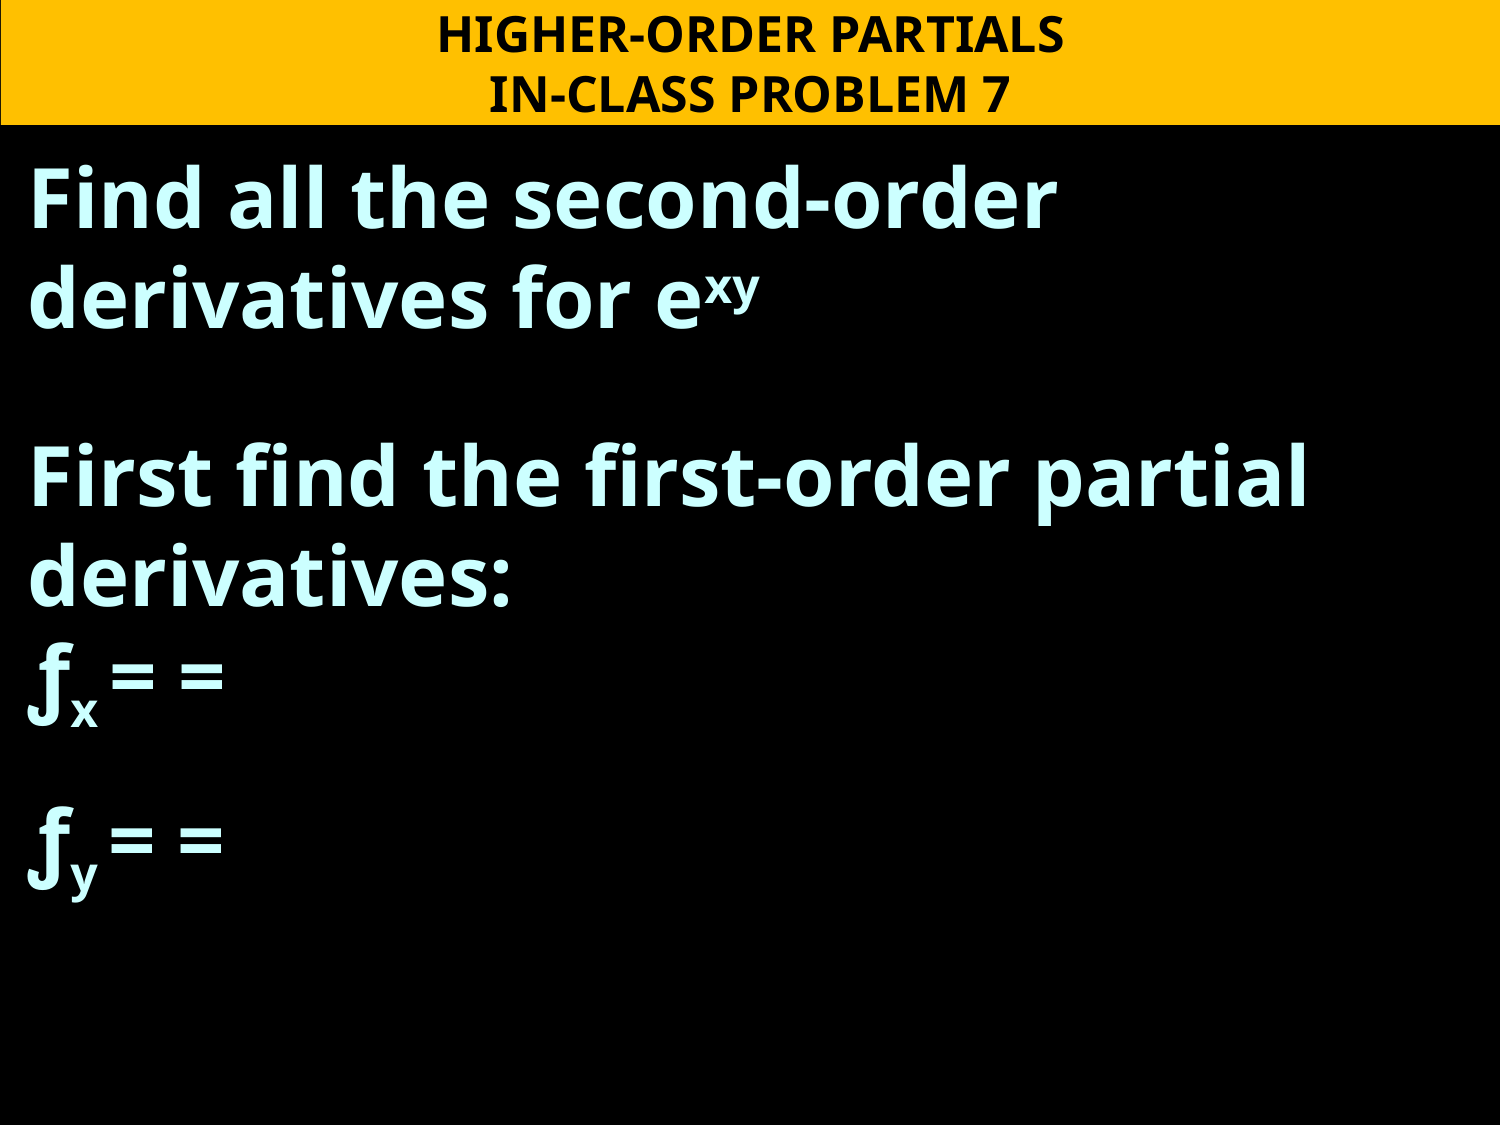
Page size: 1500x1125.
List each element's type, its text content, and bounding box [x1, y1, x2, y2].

text_box HIGHER-ORDER PARTIALS IN-CLASS PROBLEM 7 [0, 0, 1500, 125]
